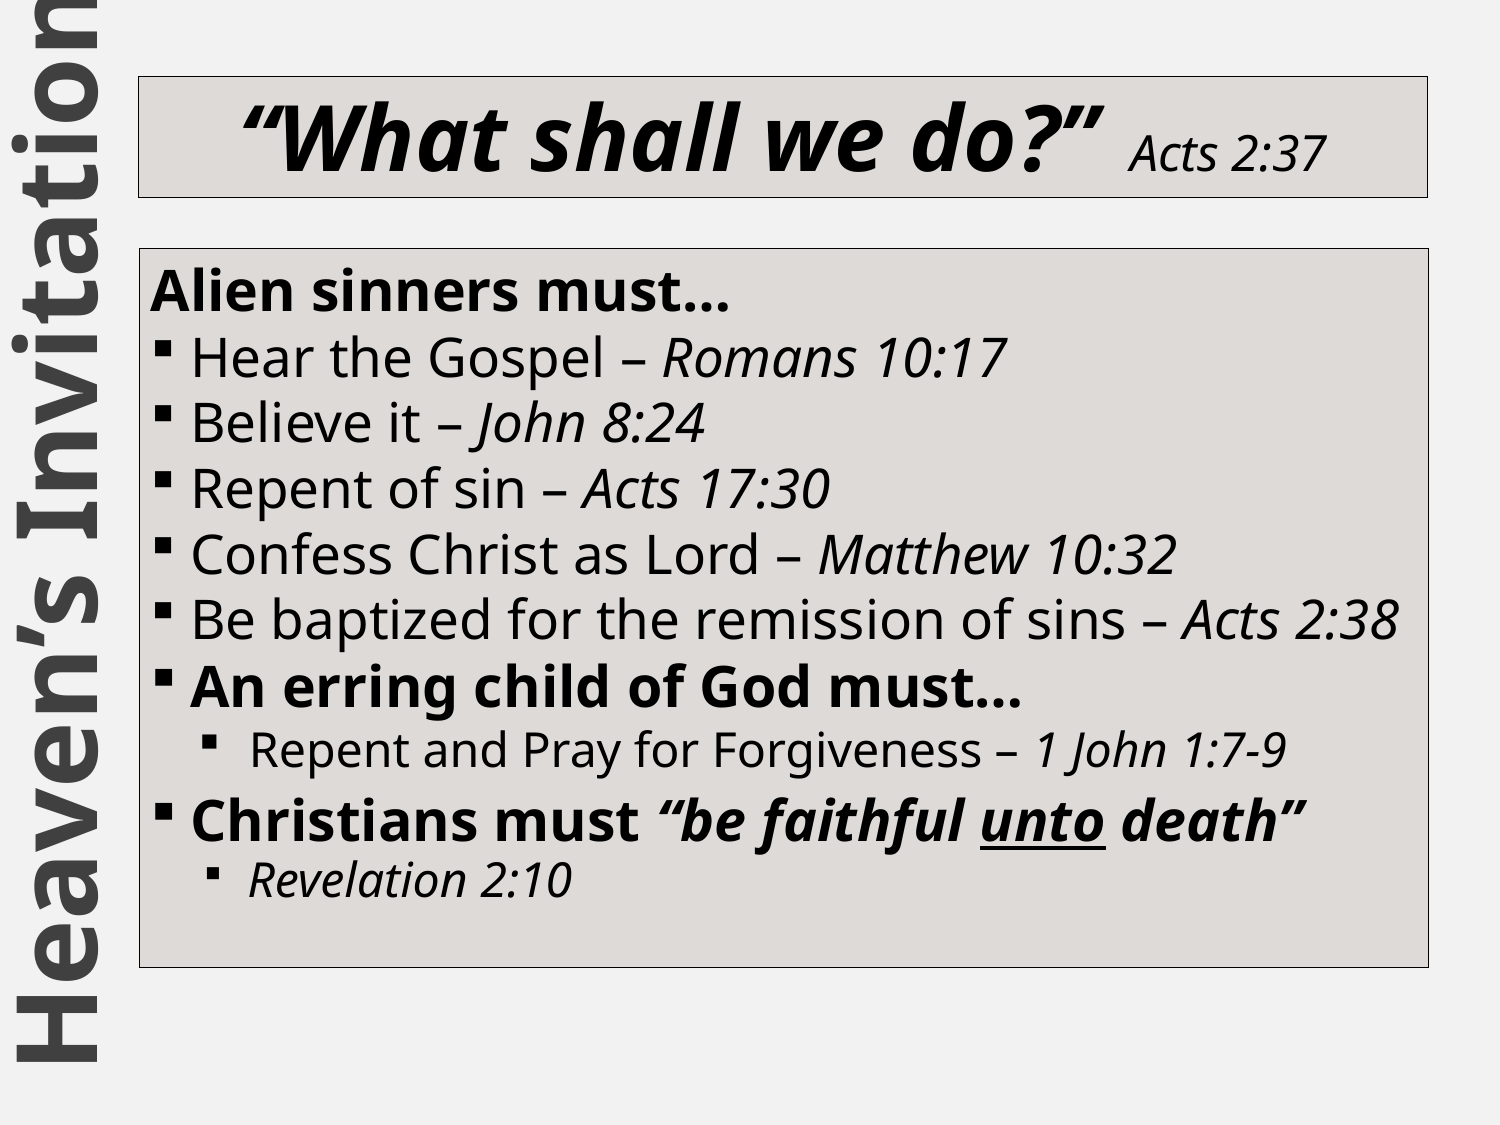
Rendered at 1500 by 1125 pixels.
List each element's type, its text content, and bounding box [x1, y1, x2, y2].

list Alien sinners must… Hear the Gospel – Romans 10:17 Believe it – John 8:24 Repent of sin – Acts 17:30 Confess Christ as Lord – Matthew 10:32 Be baptized for the remission of sins – Acts 2:38 An erring child of God must… Repent and Pray for Forgiveness – 1 John 1:7-9 Christians must “be faithful unto death” Revelation 2:10 [139, 248, 1429, 968]
text_box Heaven’s Invitation [0, 0, 128, 1088]
title “What shall we do?” Acts 2:37 [138, 76, 1428, 198]
